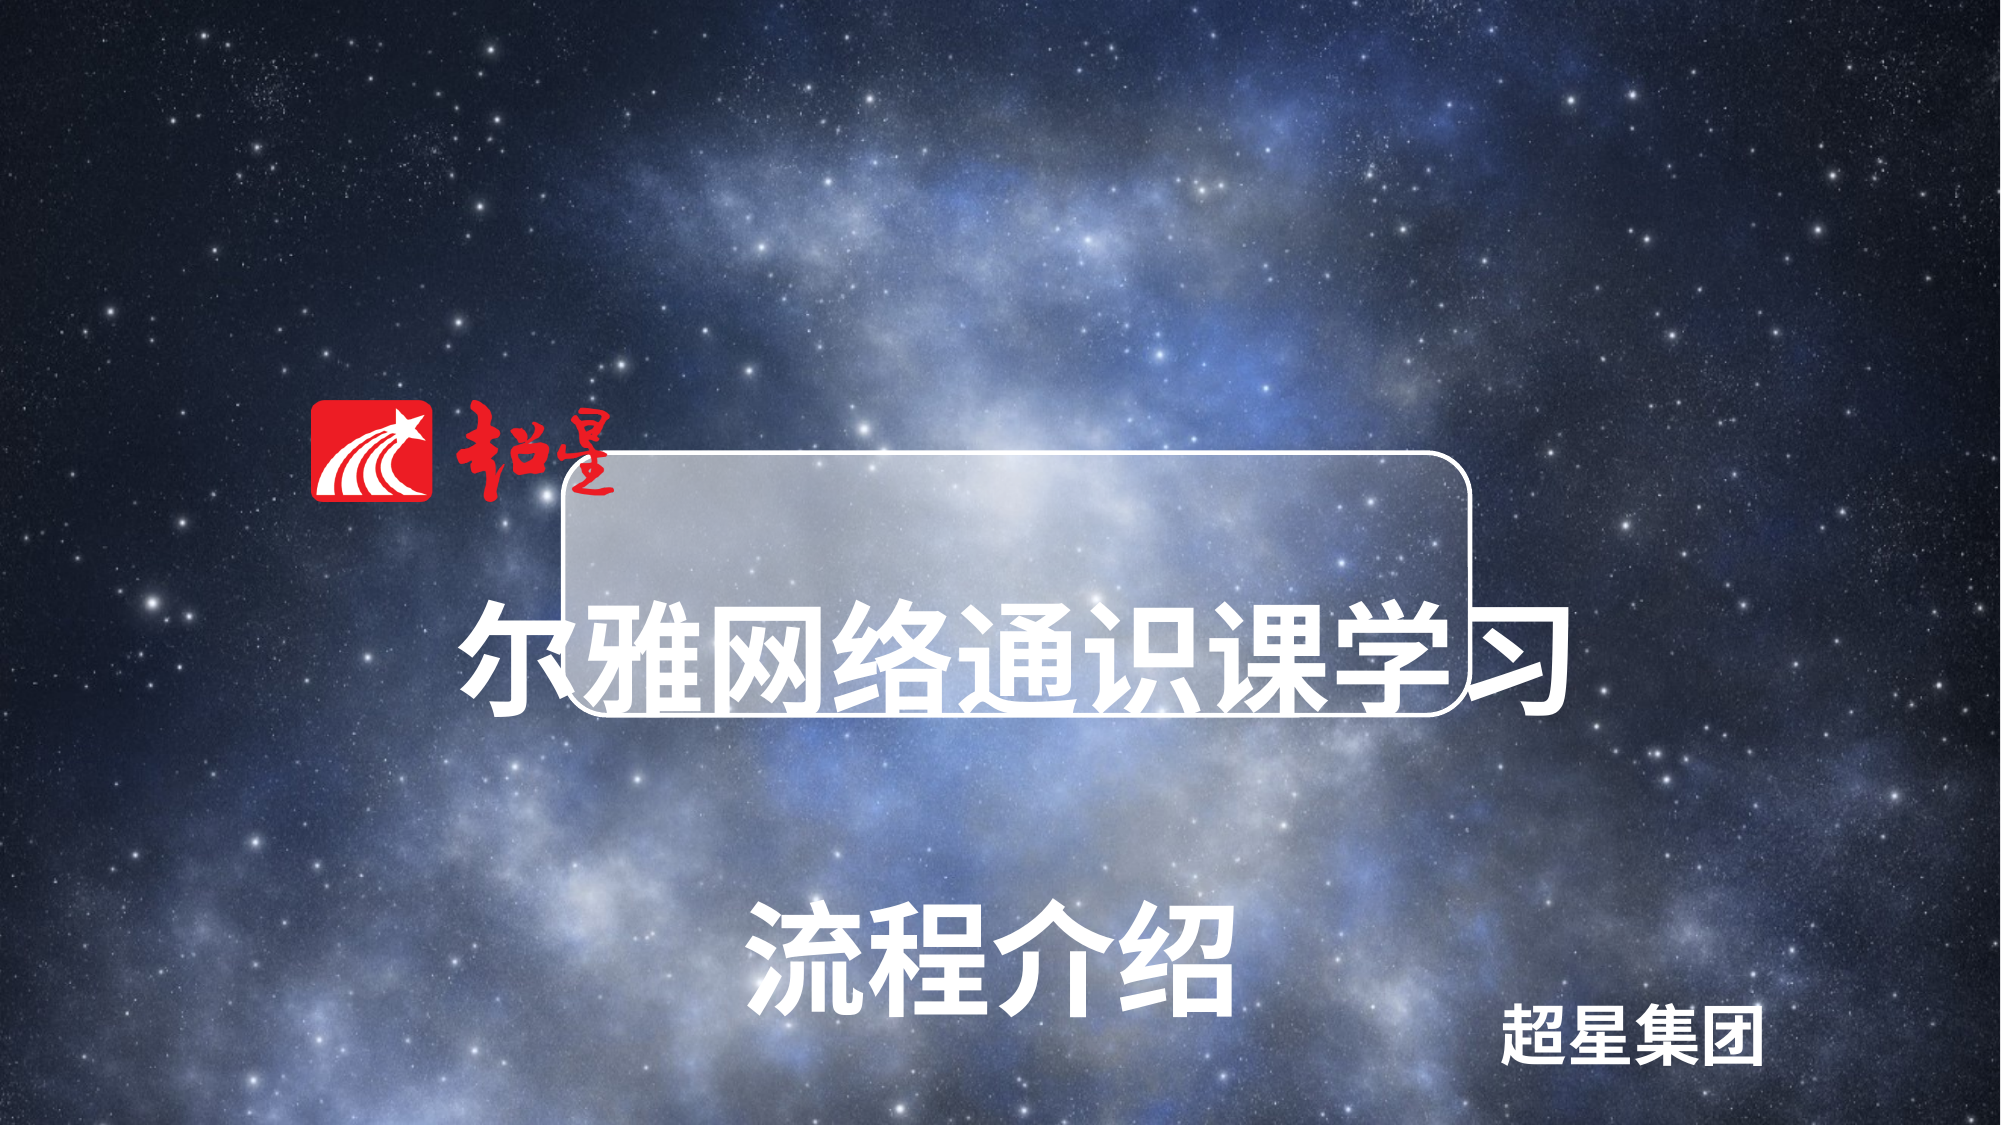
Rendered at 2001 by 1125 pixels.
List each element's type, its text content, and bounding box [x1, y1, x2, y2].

text_box 超星集团 [1486, 986, 1783, 1081]
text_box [311, 400, 1601, 1037]
picture [0, 0, 2001, 1125]
